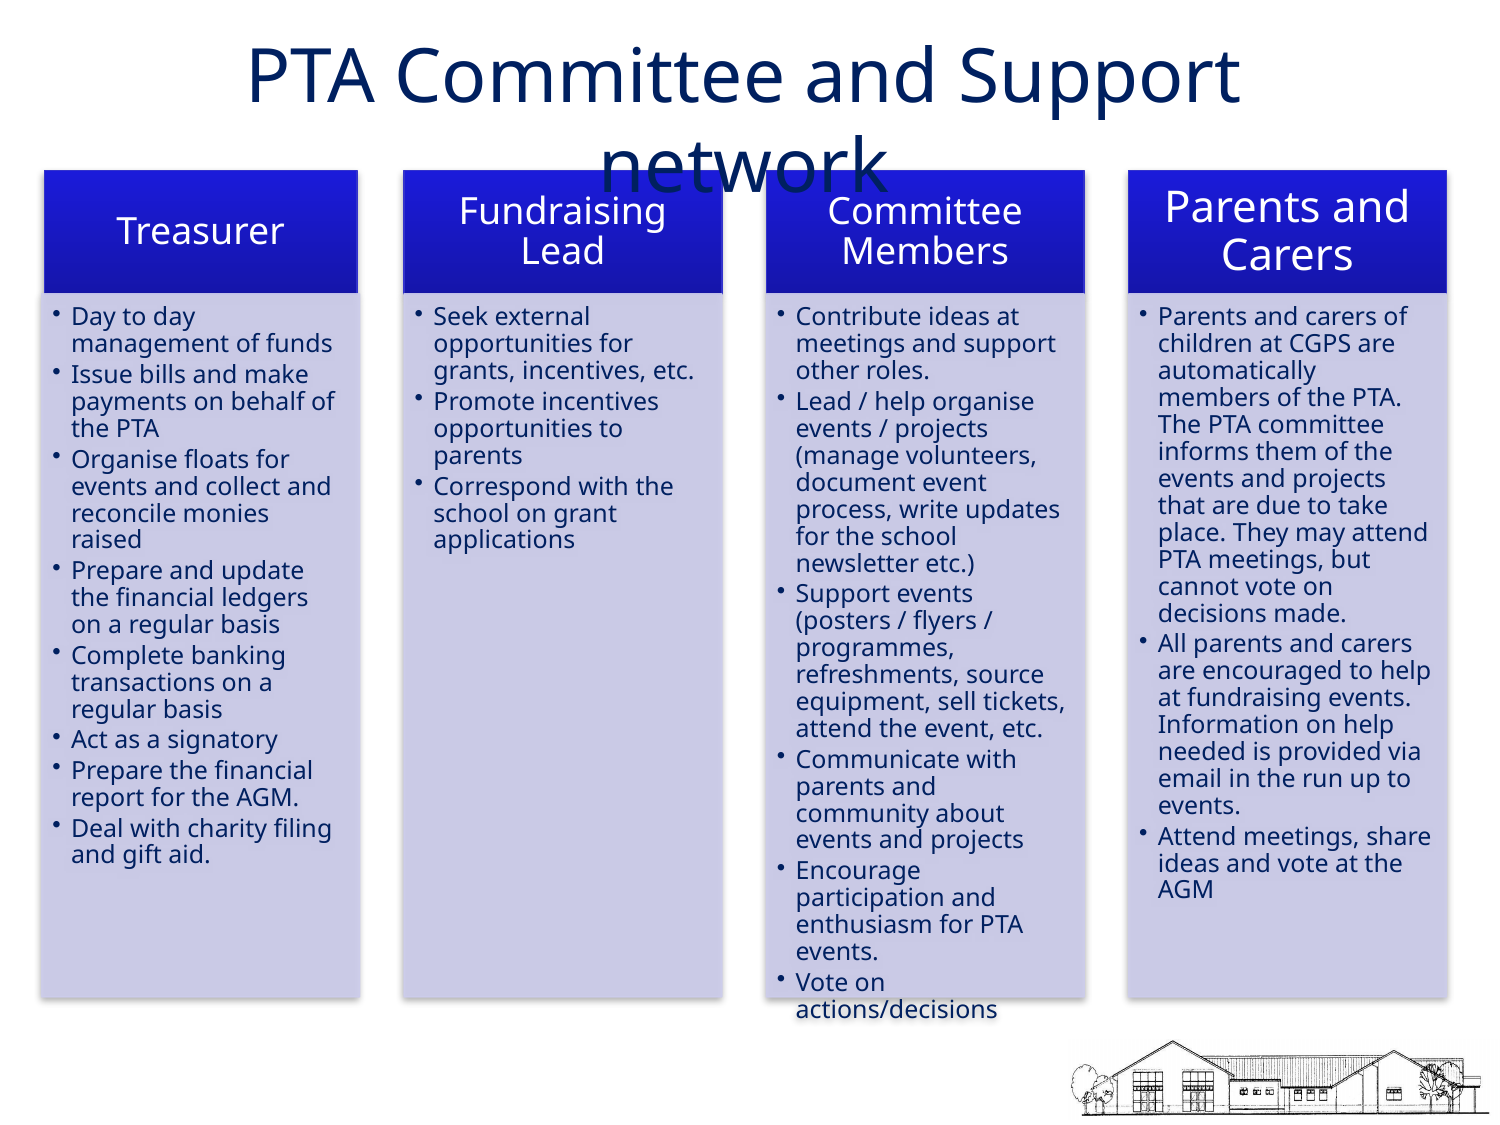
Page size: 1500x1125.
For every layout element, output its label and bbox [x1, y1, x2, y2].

text_box [1451, 1038, 1500, 1120]
text_box [41, 42, 1448, 1125]
